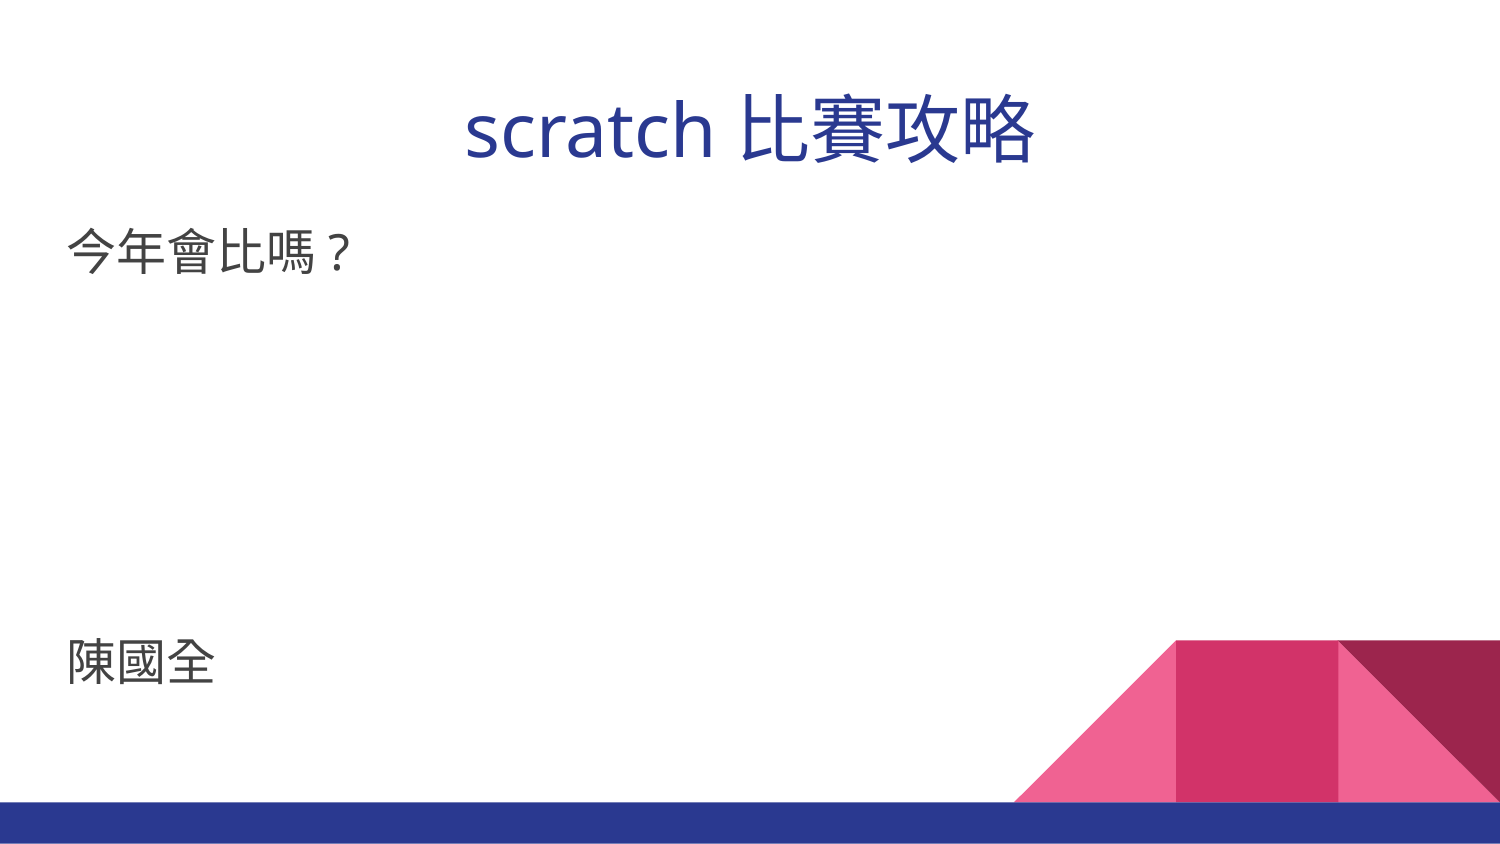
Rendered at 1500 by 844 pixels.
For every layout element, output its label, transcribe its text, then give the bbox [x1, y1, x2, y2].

title scratch比賽攻略 [51, 67, 1449, 167]
list 今年會比嗎? 陳國全 [51, 196, 1449, 745]
